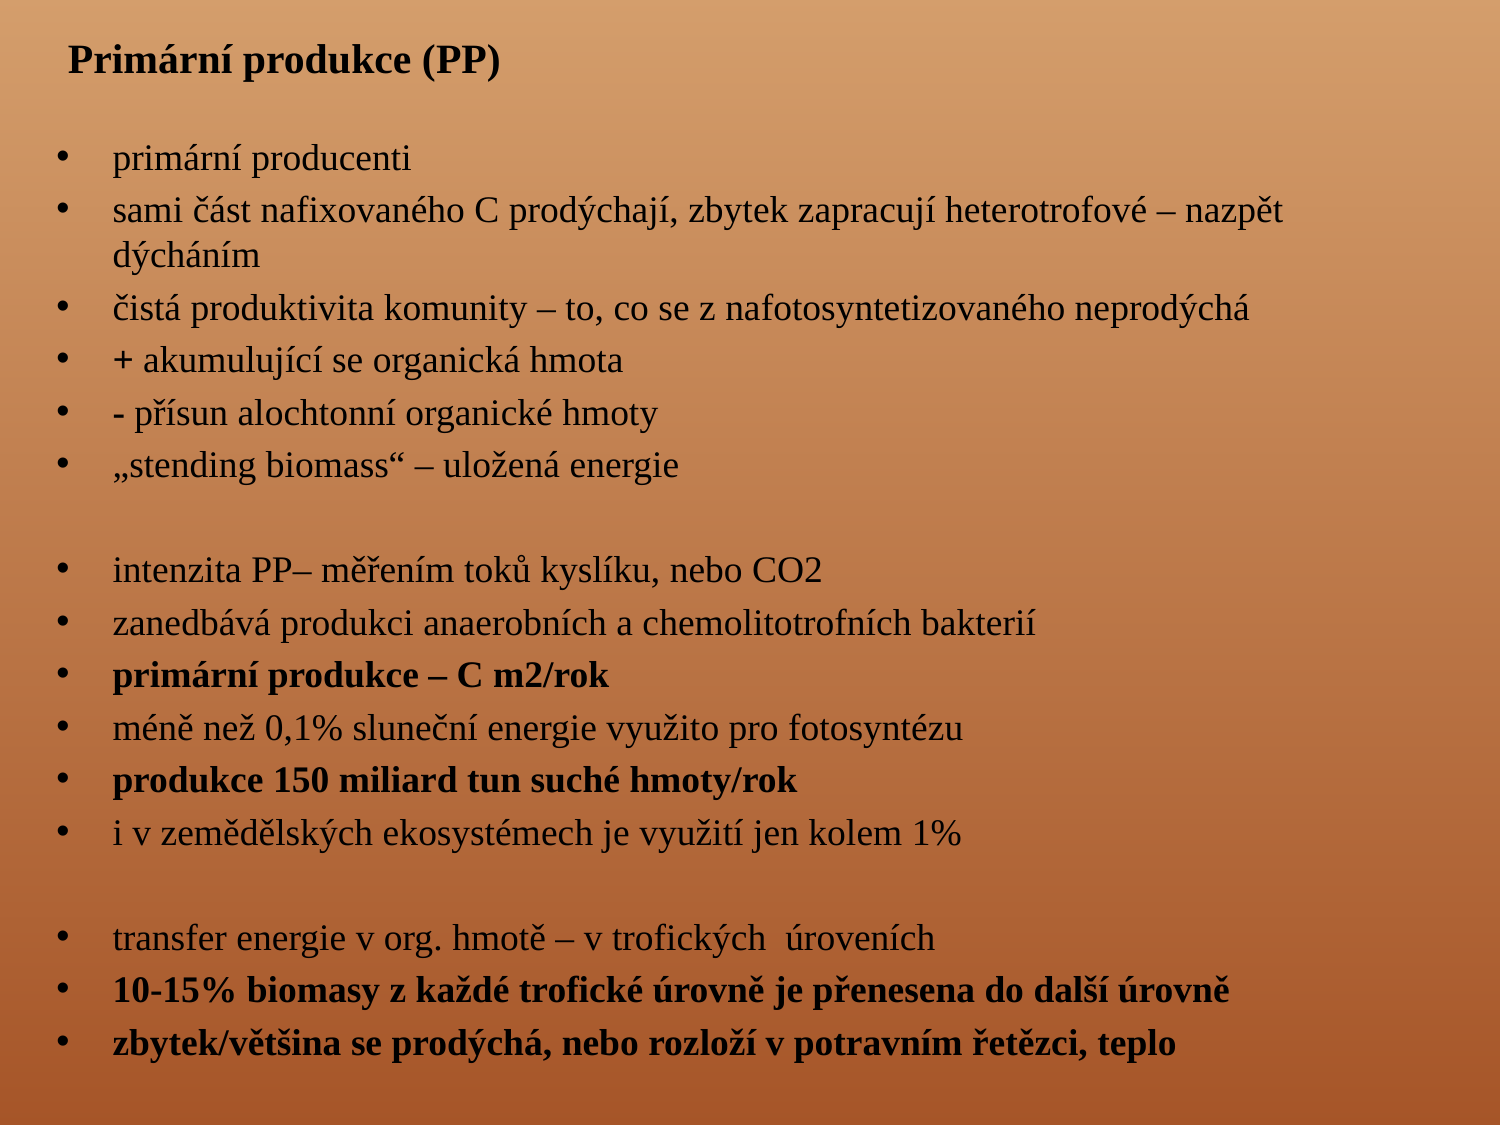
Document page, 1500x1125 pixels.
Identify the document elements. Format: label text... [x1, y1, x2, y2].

list primární producenti sami část nafixovaného C prodýchají, zbytek zapracují heterotrofové – nazpět dýcháním čistá produktivita komunity – to, co se z nafotosyntetizovaného neprodýchá + akumulující se organická hmota - přísun alochtonní organické hmoty „stending biomass“ – uložená energie intenzita PP– měřením toků kyslíku, nebo CO2 zanedbává produkci anaerobních a chemolitotrofních bakterií primární produkce – C m2/rok méně než 0,1% sluneční energie využito pro fotosyntézu produkce 150 miliard tun suché hmoty/rok i v zemědělských ekosystémech je využití jen kolem 1% transfer energie v org. hmotě – v trofických úroveních 10-15% biomasy z každé trofické úrovně je přenesena do další úrovně zbytek/většina se prodýchá, nebo rozloží v potravním řetězci, teplo [41, 125, 1392, 868]
text_box Primární produkce (PP) [53, 24, 798, 89]
